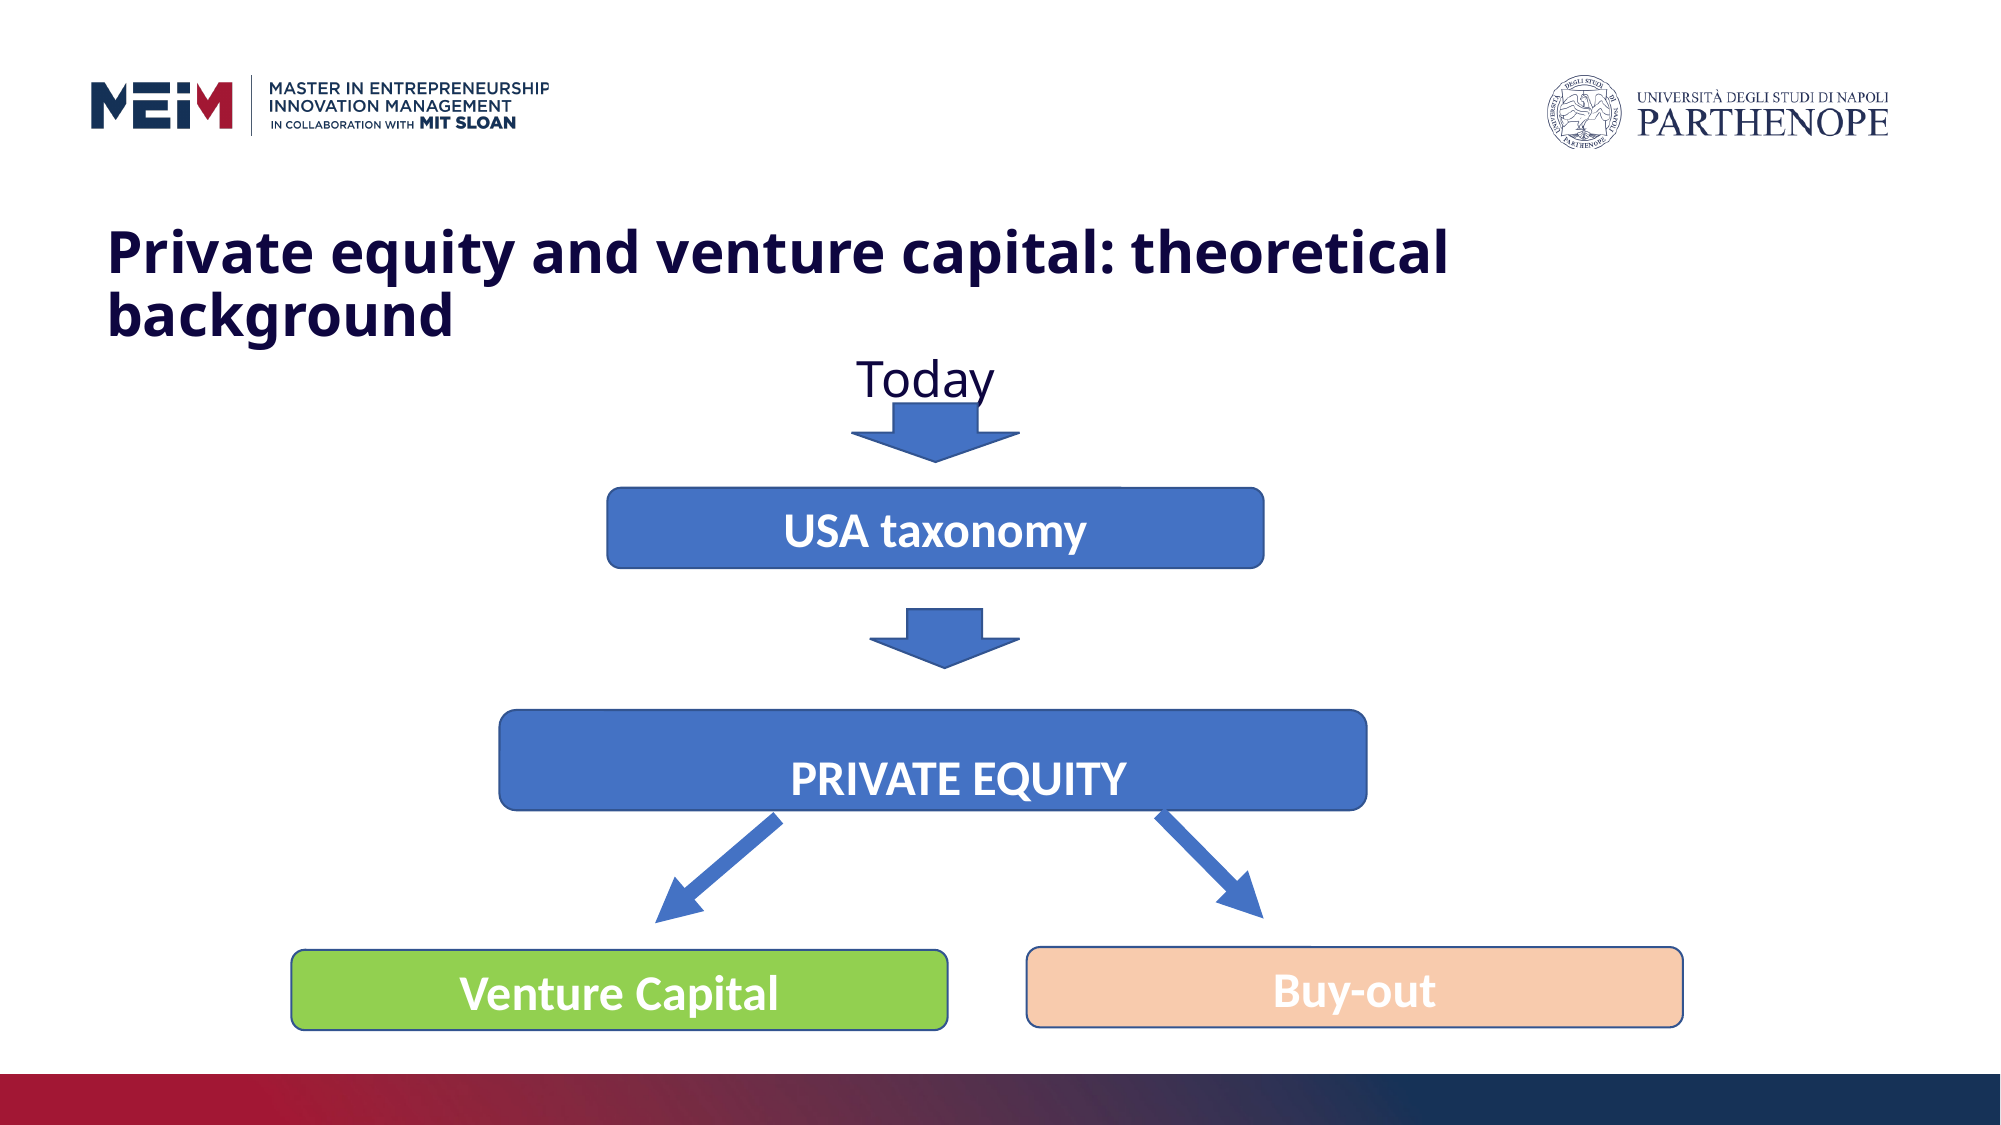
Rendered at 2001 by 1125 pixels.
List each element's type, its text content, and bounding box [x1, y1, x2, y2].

title Private equity and venture capital: theoretical background [91, 216, 1477, 293]
text_box [290, 948, 949, 1032]
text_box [1159, 812, 1264, 919]
text_box Venture Capital [354, 952, 885, 1028]
text_box PRIVATE EQUITY [607, 738, 1311, 814]
text_box [606, 486, 1265, 570]
text_box [498, 708, 1368, 812]
text_box Today [211, 309, 1642, 415]
text_box [851, 402, 1020, 464]
text_box [1025, 945, 1684, 1029]
text_box Buy-out [1089, 949, 1621, 1025]
text_box [869, 608, 1020, 670]
text_box USA taxonomy [670, 490, 1201, 566]
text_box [654, 817, 779, 924]
picture [0, 1074, 2001, 1125]
